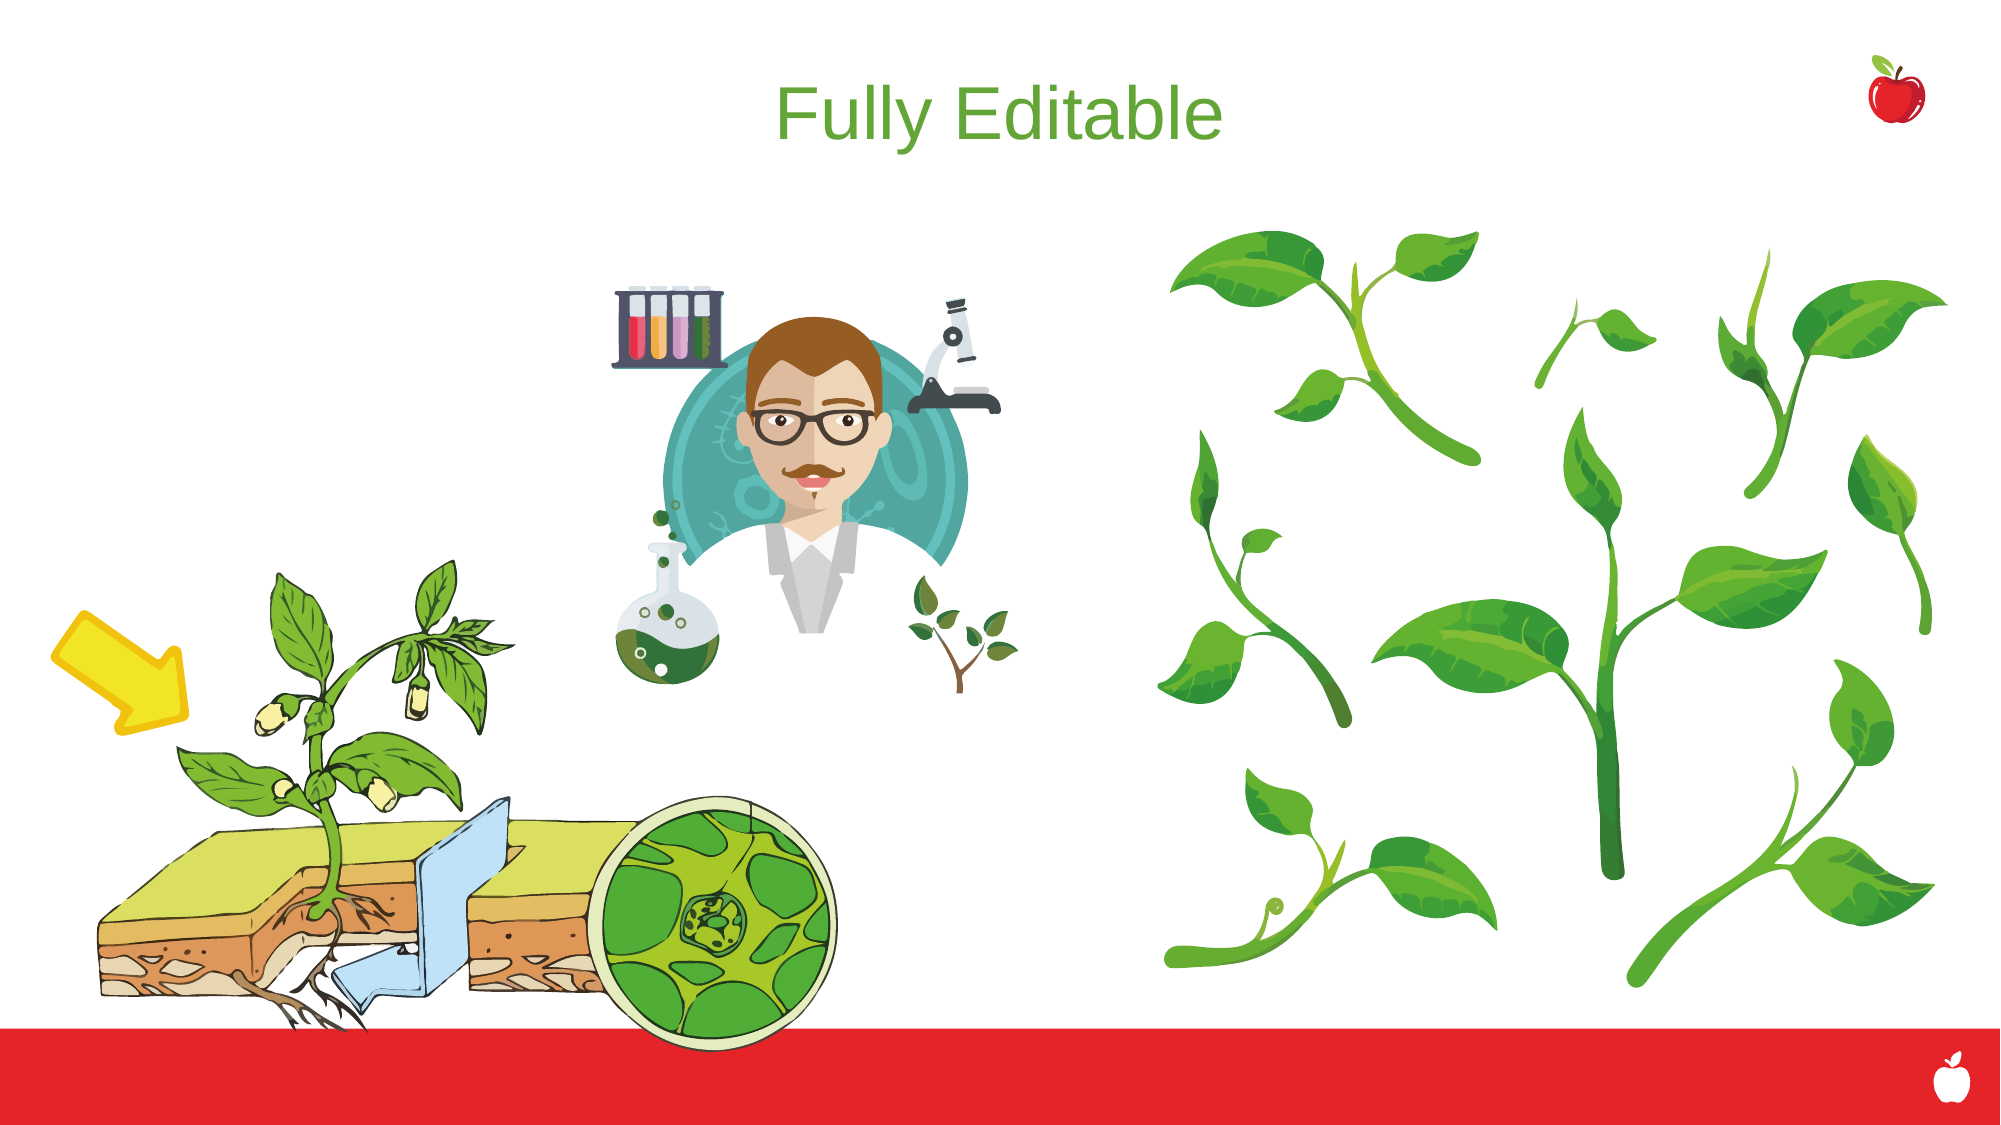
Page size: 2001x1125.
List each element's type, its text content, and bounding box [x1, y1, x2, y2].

list Fully Editable [50, 55, 1950, 175]
picture [50, 286, 1019, 1052]
picture [1157, 231, 1950, 988]
